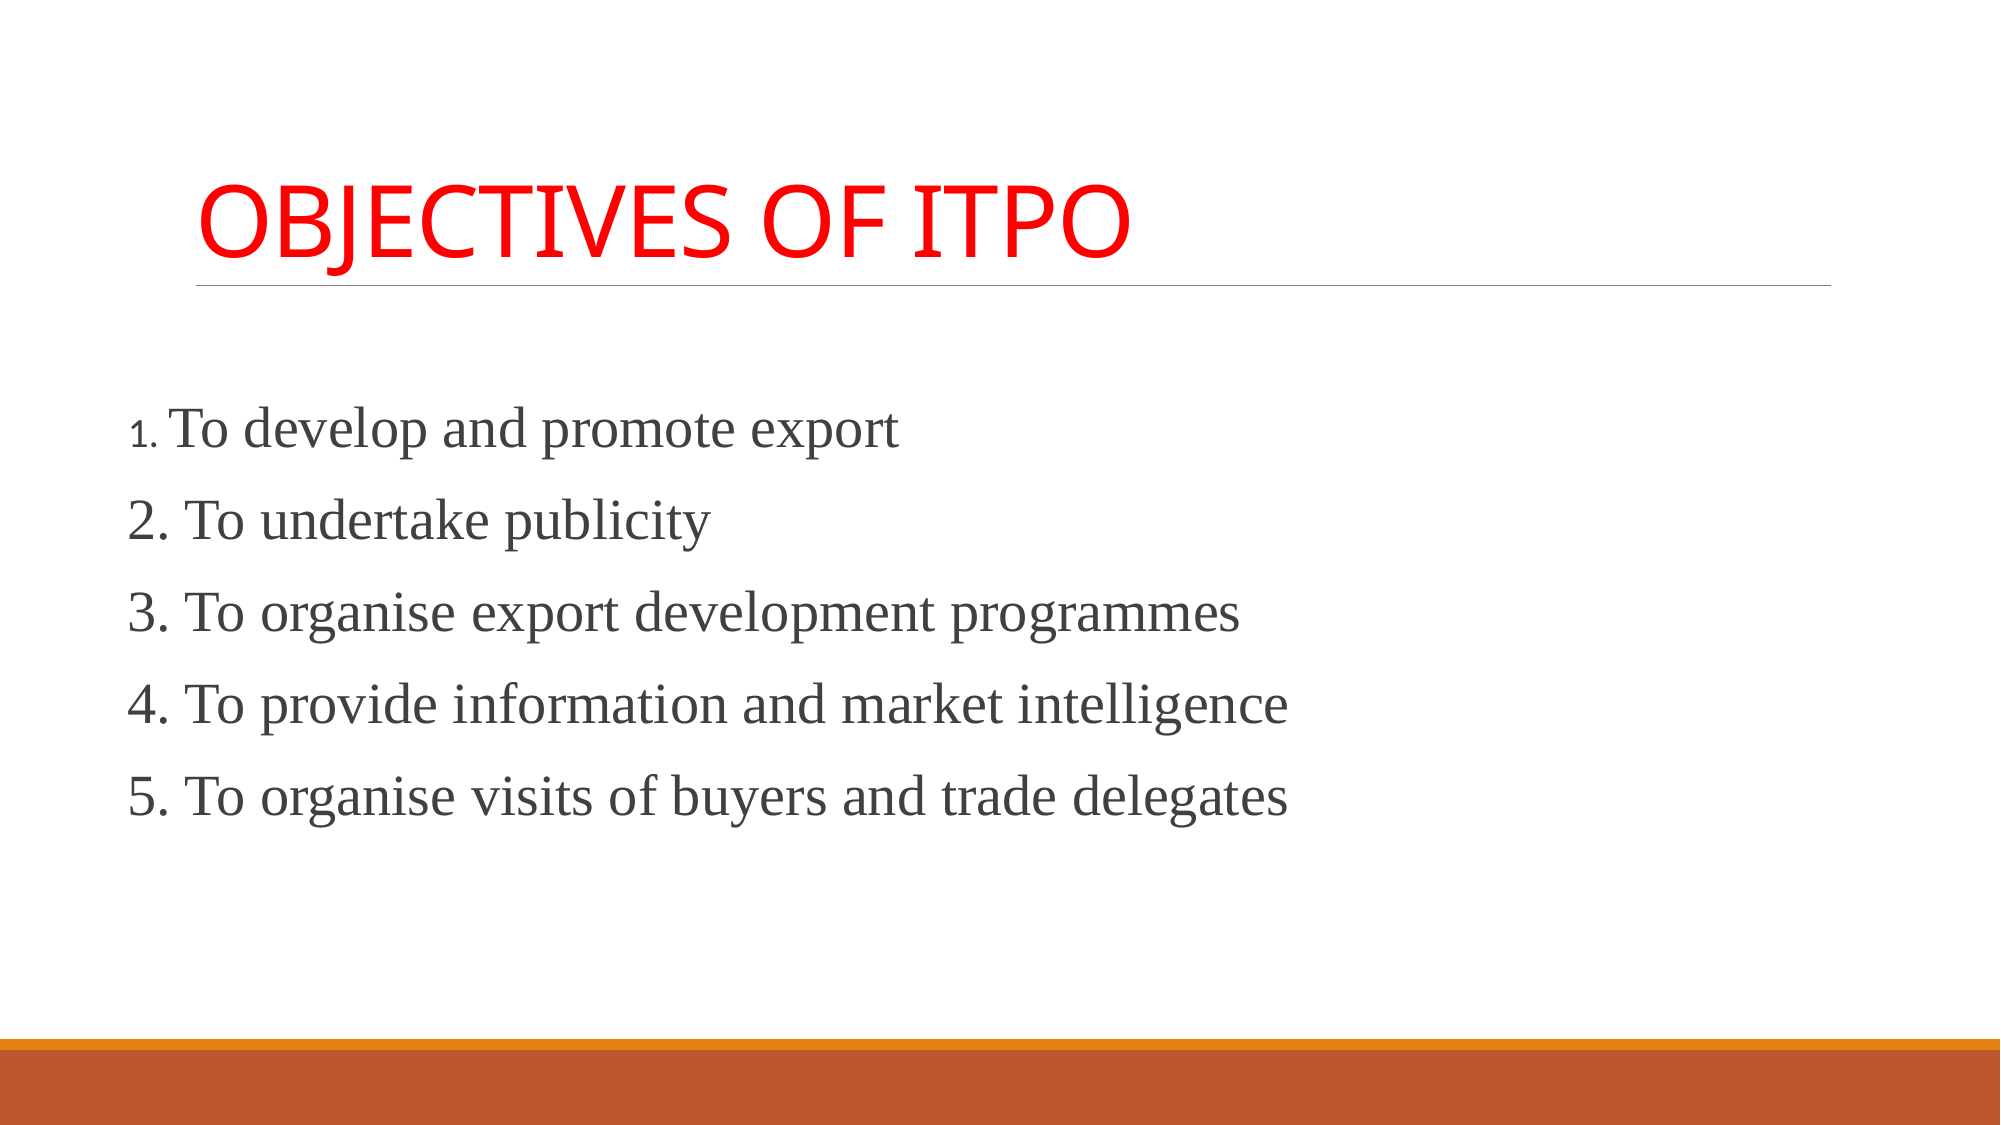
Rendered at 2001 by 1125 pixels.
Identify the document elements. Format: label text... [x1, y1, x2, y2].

list 1. To develop and promote export 2. To undertake publicity 3. To organise export development programmes 4. To provide information and market intelligence 5. To organise visits of buyers and trade delegates [112, 389, 1818, 999]
title OBJECTIVES OF ITPO [180, 47, 1830, 285]
